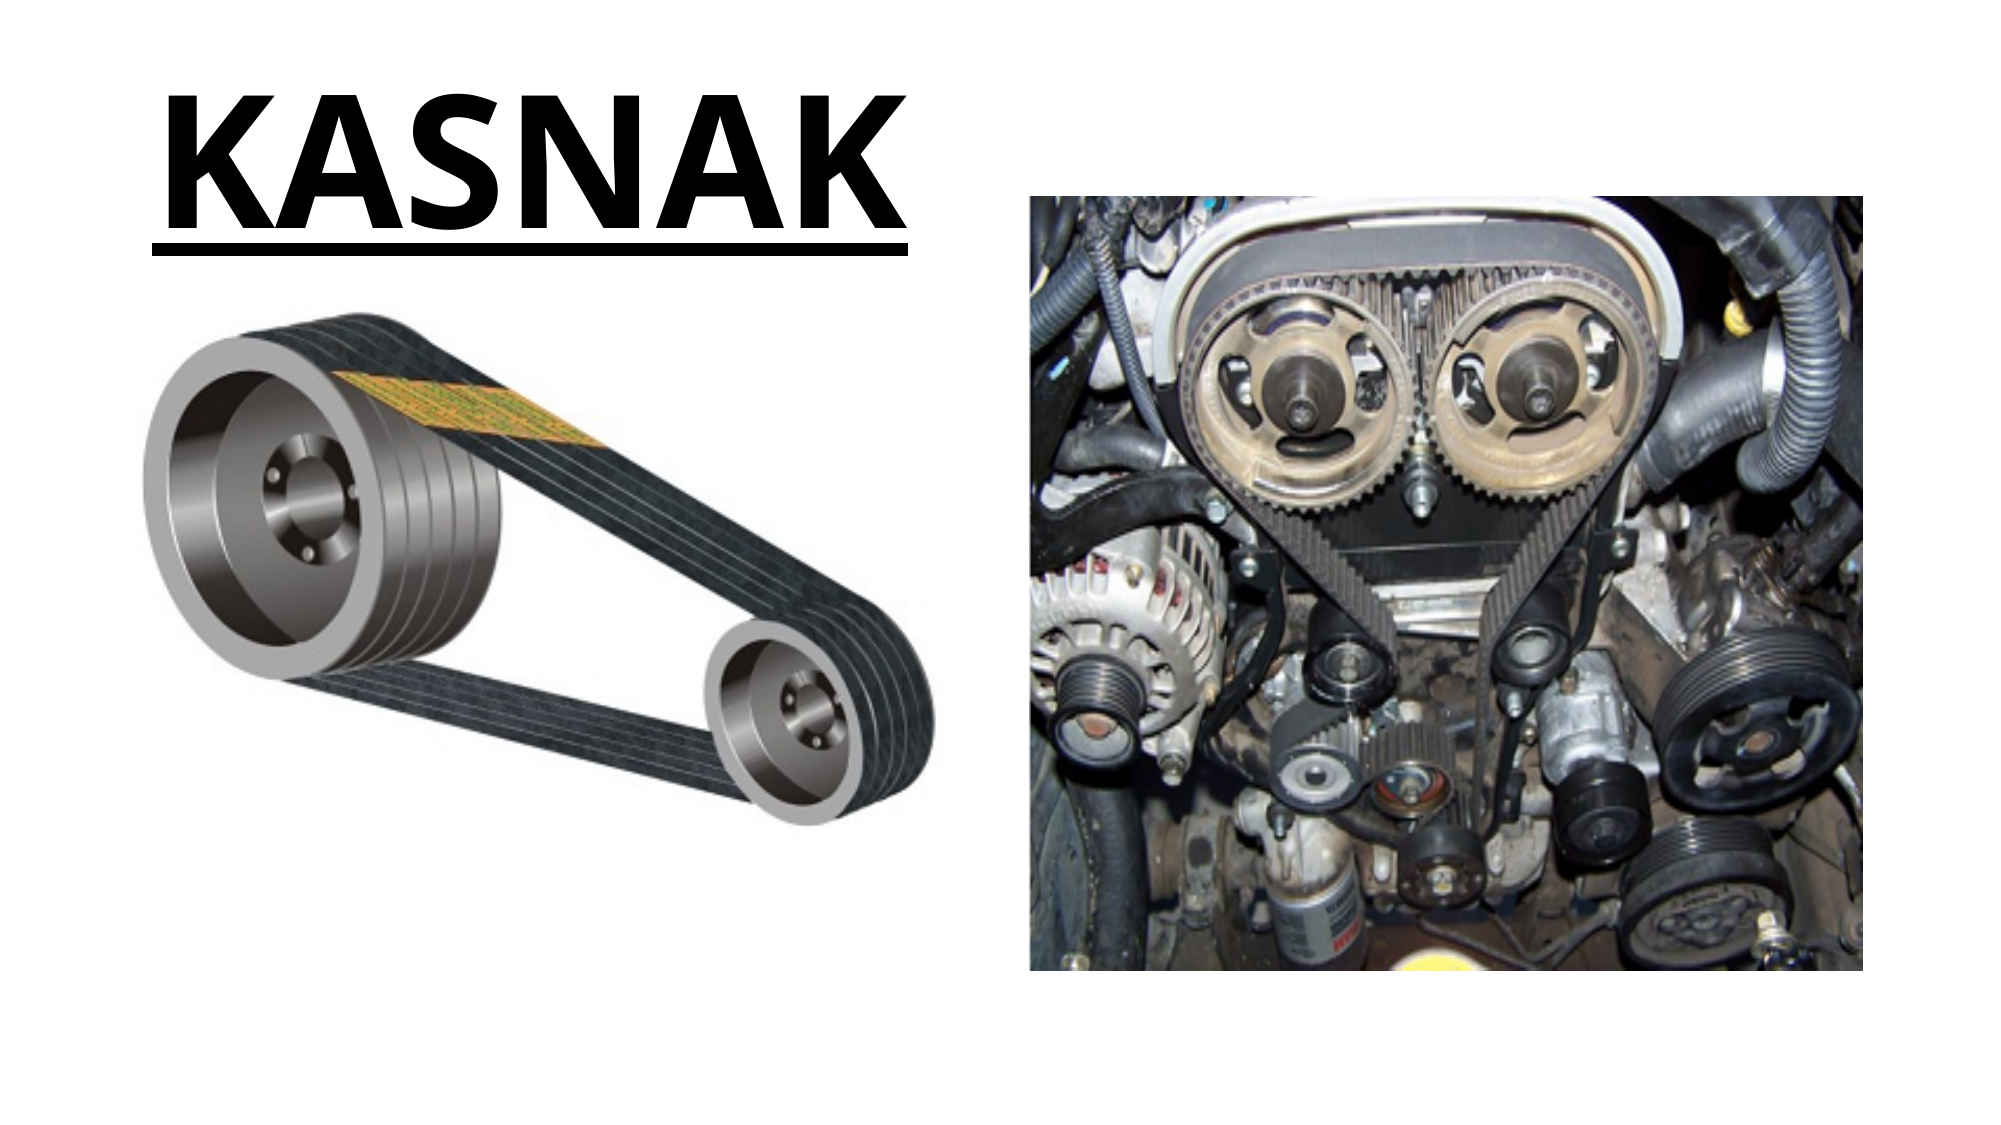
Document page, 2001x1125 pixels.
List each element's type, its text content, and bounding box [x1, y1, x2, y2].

title KASNAK [137, 59, 1863, 278]
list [1029, 196, 1863, 971]
picture [137, 299, 950, 845]
